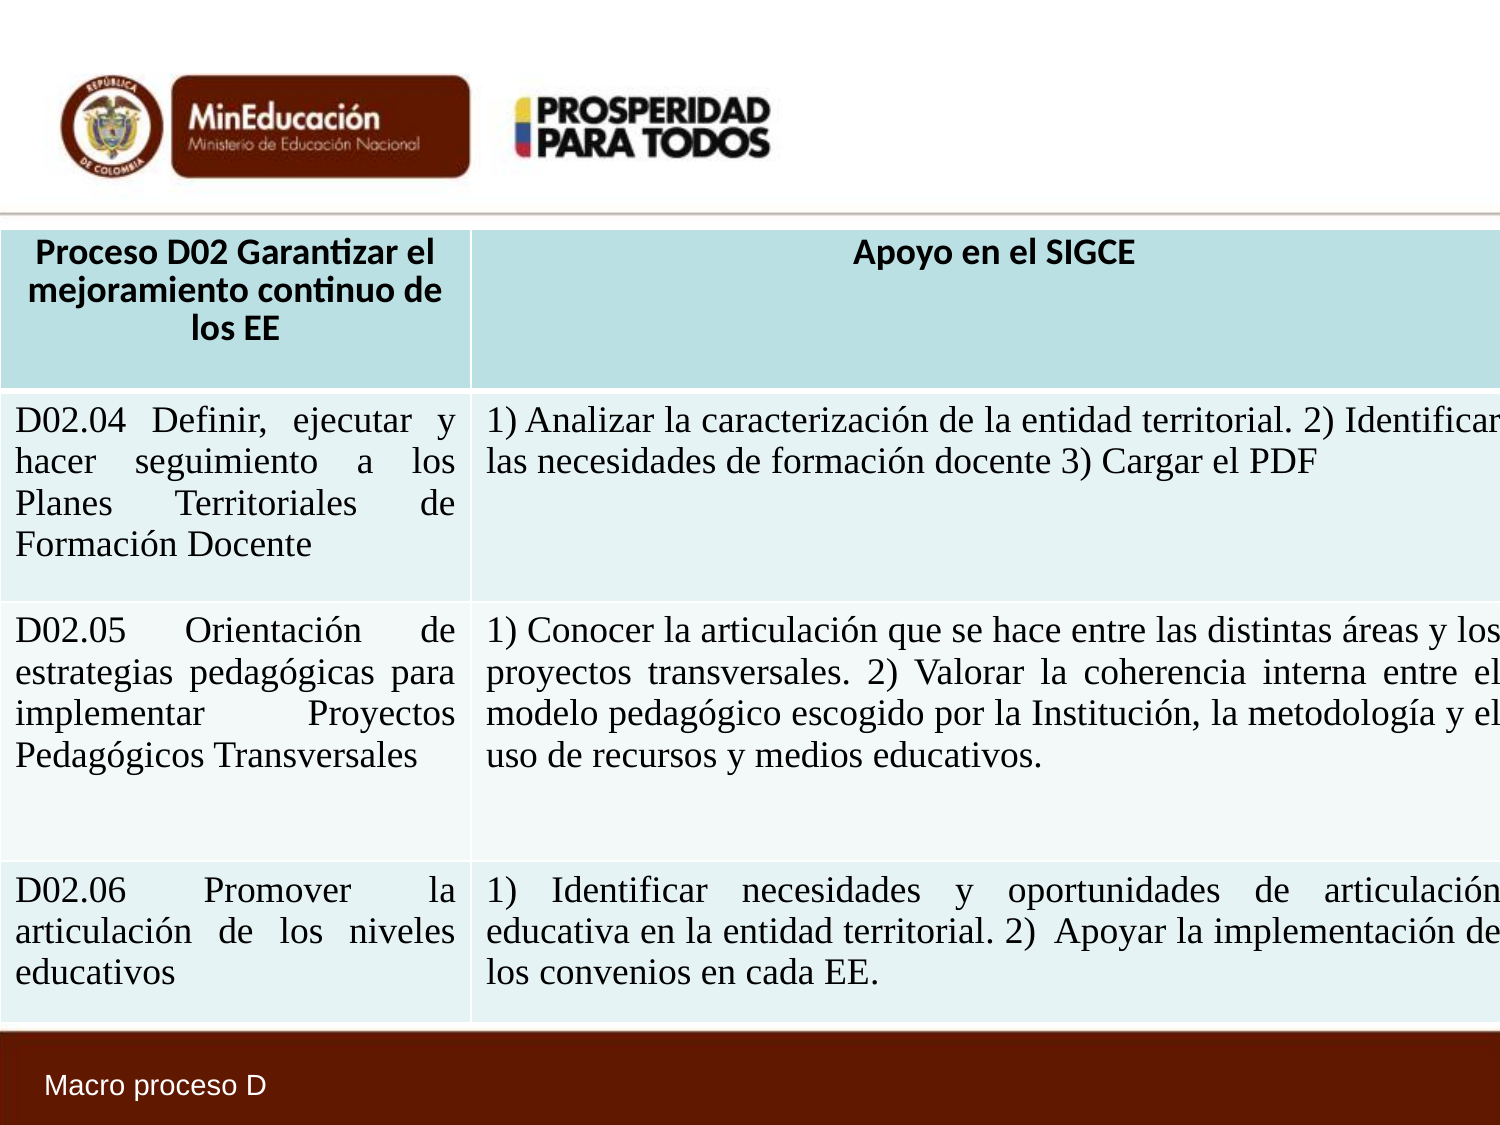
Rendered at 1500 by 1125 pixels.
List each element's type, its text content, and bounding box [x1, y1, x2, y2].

table_cell 1) Analizar la caracterización de la entidad territorial. 2) Identificar las necesidades de formación docente 3) Cargar el PDF [472, 394, 1500, 601]
table_cell D02.04 Definir, ejecutar y hacer seguimiento a los Planes Territoriales de Formación Docente [1, 394, 470, 601]
table_cell 1) Conocer la articulación que se hace entre las distintas áreas y los proyectos transversales. 2) Valorar la coherencia interna entre el modelo pedagógico escogido por la Institución, la metodología y el uso de recursos y medios educativos. [472, 603, 1500, 860]
text_box Macro proceso D [29, 1058, 1294, 1109]
picture [0, 0, 1500, 228]
picture [0, 1024, 1500, 1125]
table_header Proceso D02 Garantizar el mejoramiento continuo de los EE [1, 230, 470, 388]
table_header Apoyo en el SIGCE [472, 230, 1500, 388]
table_cell D02.05 Orientación de estrategias pedagógicas para implementar Proyectos Pedagógicos Transversales [1, 603, 470, 860]
table_cell 1) Identificar necesidades y oportunidades de articulación educativa en la entidad territorial. 2) Apoyar la implementación de los convenios en cada EE. [472, 862, 1500, 1022]
table_cell D02.06 Promover la articulación de los niveles educativos [1, 862, 470, 1022]
